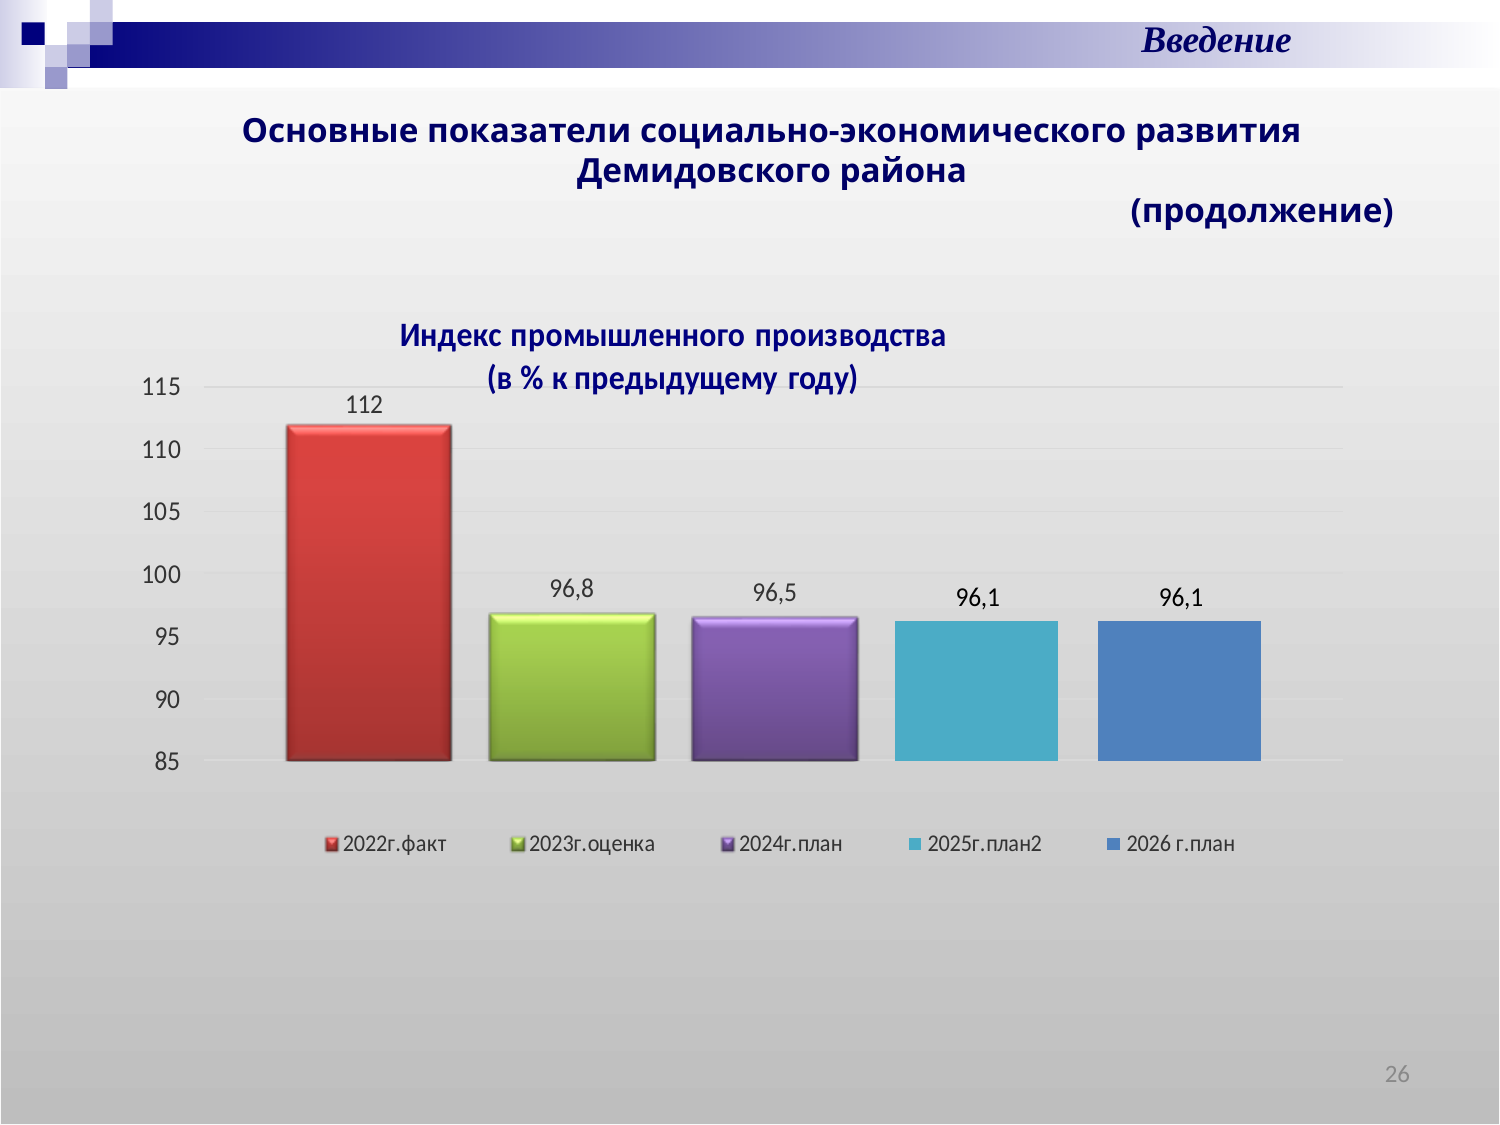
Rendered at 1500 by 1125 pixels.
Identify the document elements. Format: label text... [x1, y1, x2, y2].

text_box Основные показатели социально-экономического развития Демидовского района (продолжение) [135, 101, 1409, 237]
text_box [123, 290, 1425, 867]
text_box 26 [1074, 1042, 1425, 1103]
text_box Введение [938, 7, 1495, 67]
text_box [0, 89, 1500, 1125]
